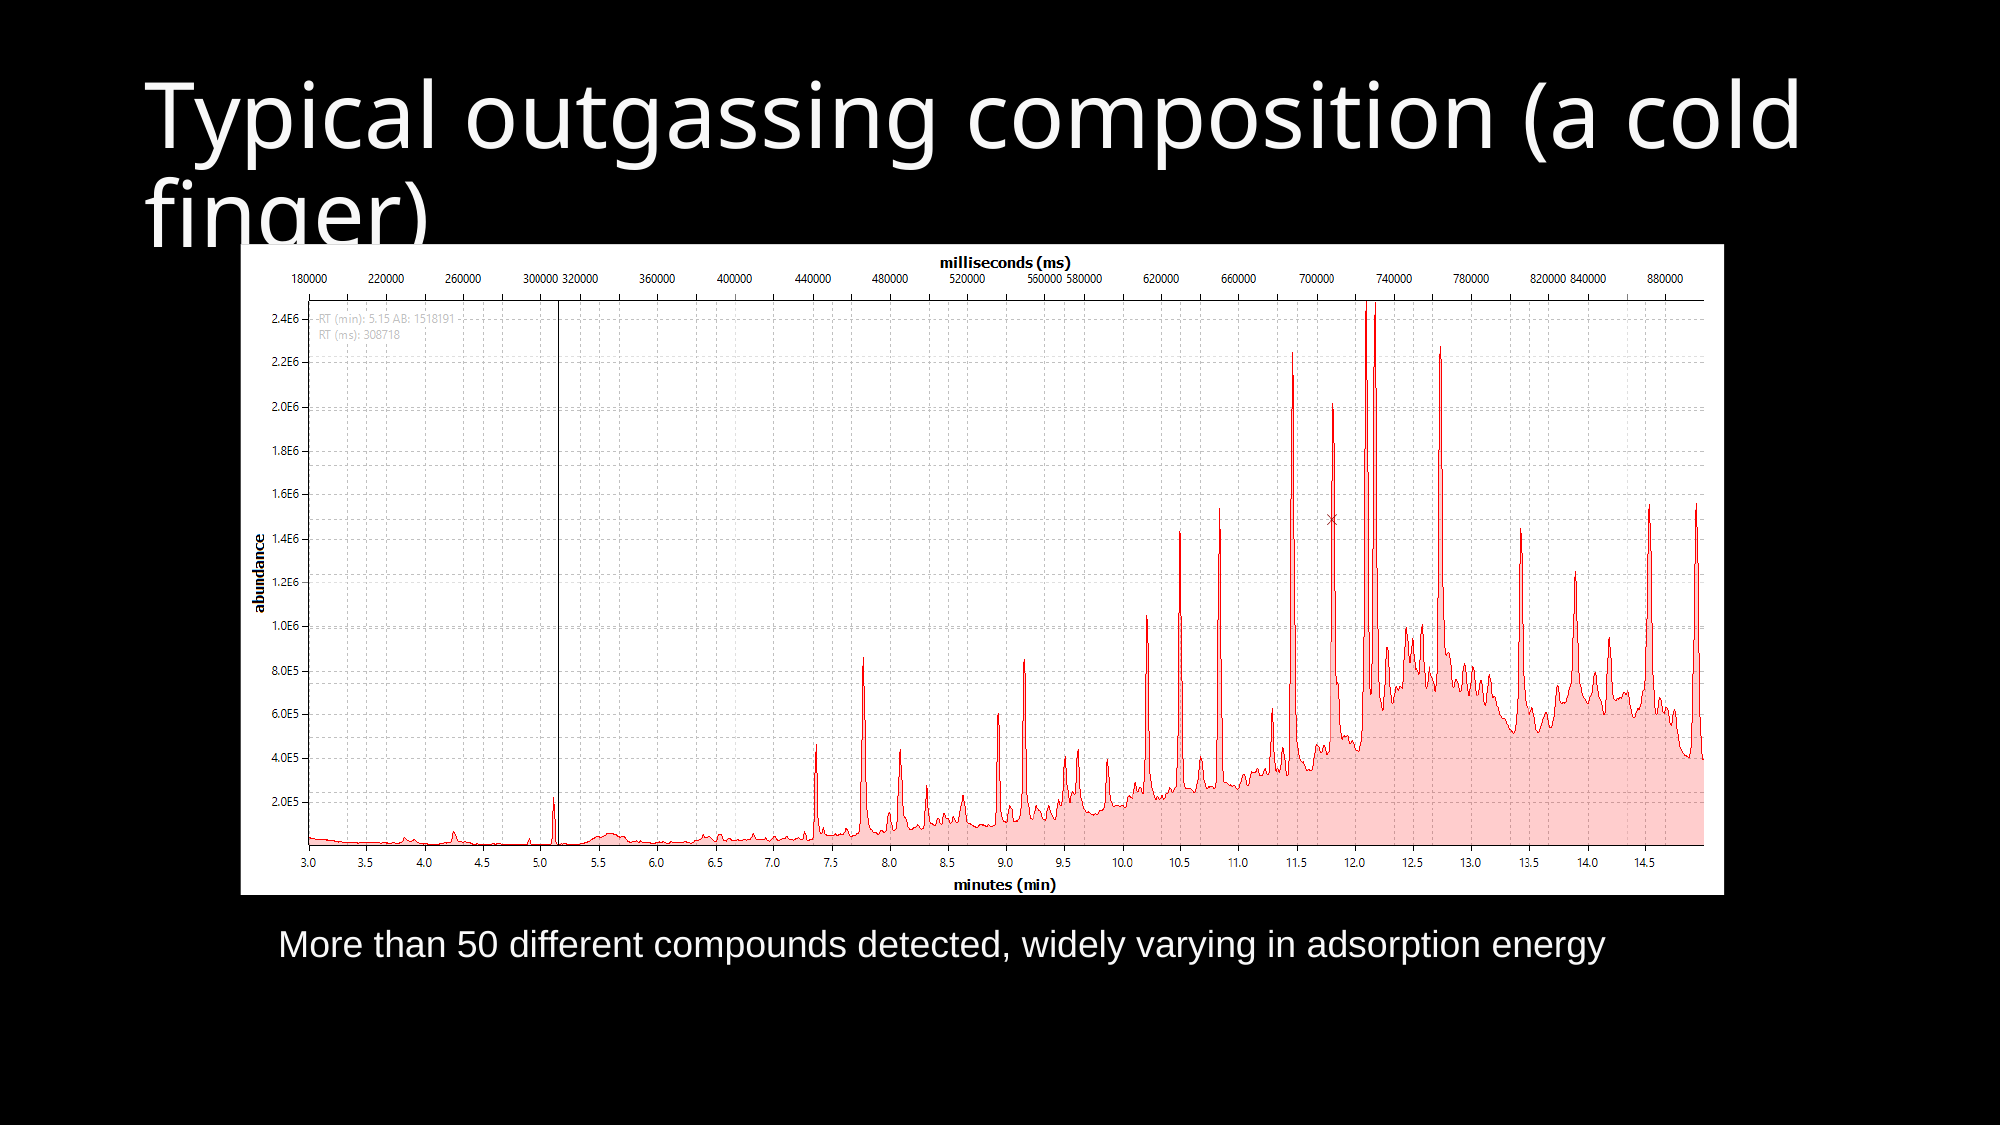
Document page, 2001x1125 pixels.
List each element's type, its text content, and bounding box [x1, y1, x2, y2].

title Typical outgassing composition (a cold finger) [136, 59, 1863, 278]
text_box More than 50 different compounds detected, widely varying in adsorption energy [270, 911, 1615, 972]
picture [240, 244, 1725, 896]
